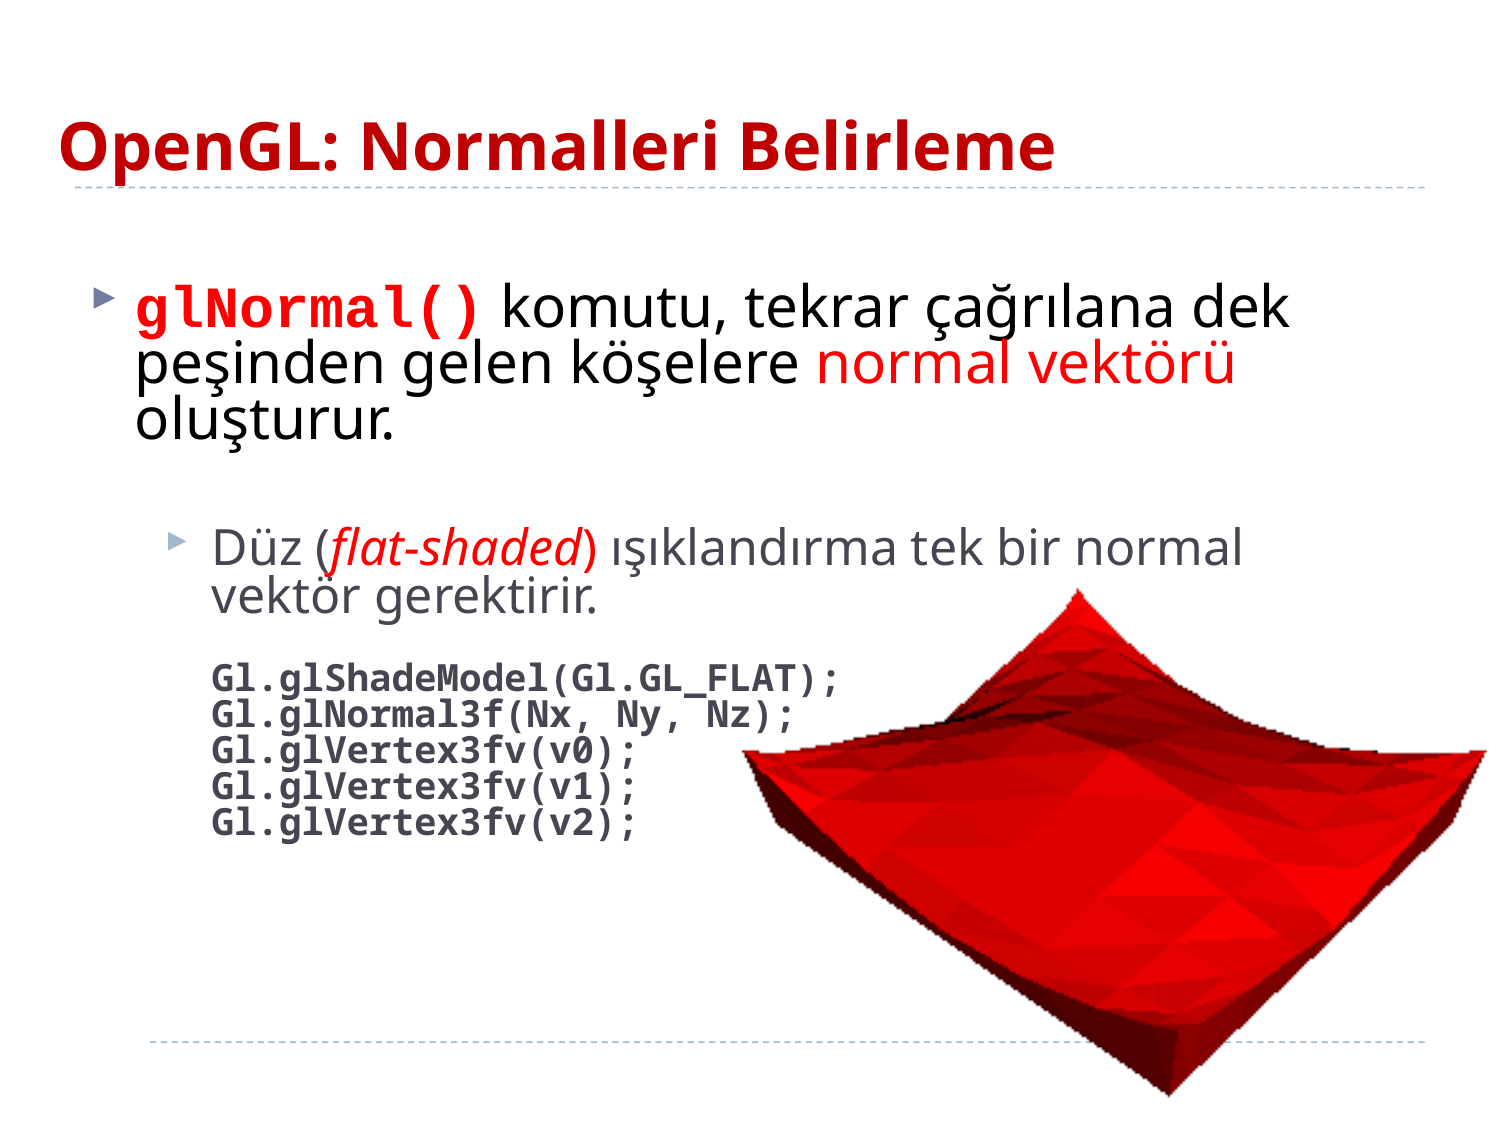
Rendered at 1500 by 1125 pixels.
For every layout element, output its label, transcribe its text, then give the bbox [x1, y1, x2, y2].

title OpenGL: Normalleri Belirleme [42, 50, 1450, 238]
picture [702, 584, 1500, 1106]
list glNormal() komutu, tekrar çağrılana dek peşinden gelen köşelere normal vektörü oluşturur. Düz (flat-shaded) ışıklandırma tek bir normal vektör gerektirir. Gl.glShadeModel(Gl.GL_FLAT); Gl.glNormal3f(Nx, Ny, Nz); Gl.glVertex3fv(v0); Gl.glVertex3fv(v1); Gl.glVertex3fv(v2); [75, 275, 1400, 1106]
